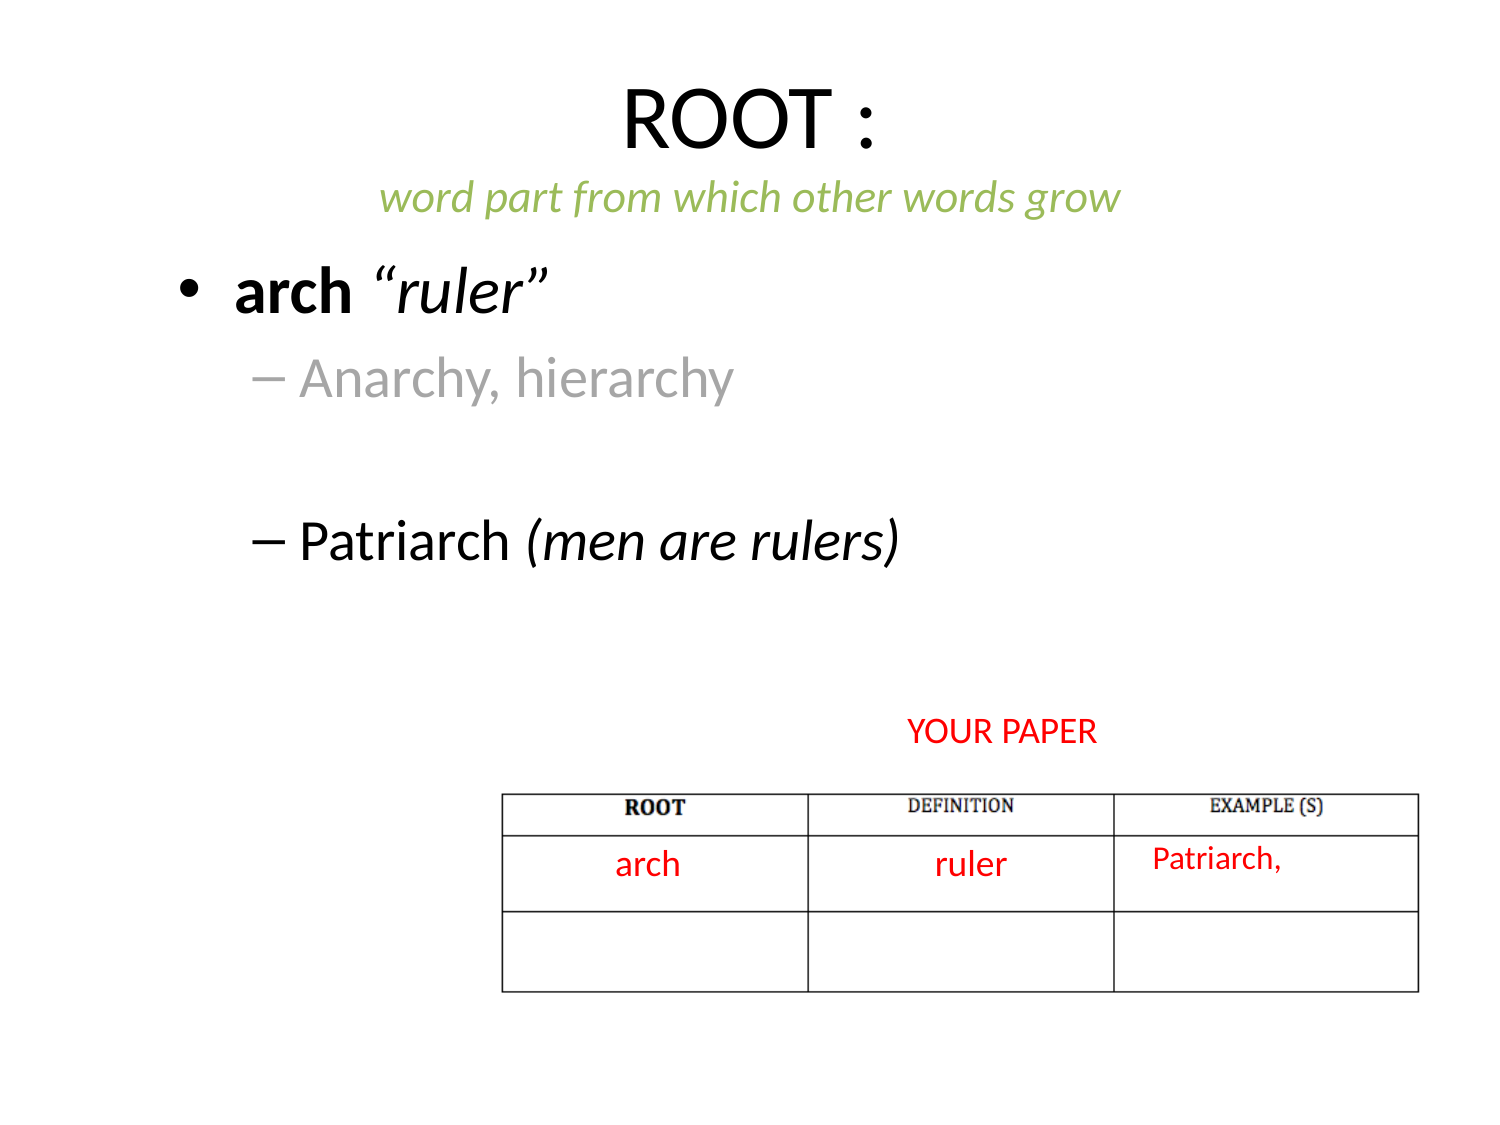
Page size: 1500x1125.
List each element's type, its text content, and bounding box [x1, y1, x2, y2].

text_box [498, 698, 1426, 1010]
title ROOT : word part from which other words grow [75, 45, 1425, 233]
list arch “ruler” Anarchy, hierarchy Patriarch (men are rulers) [162, 239, 1369, 816]
